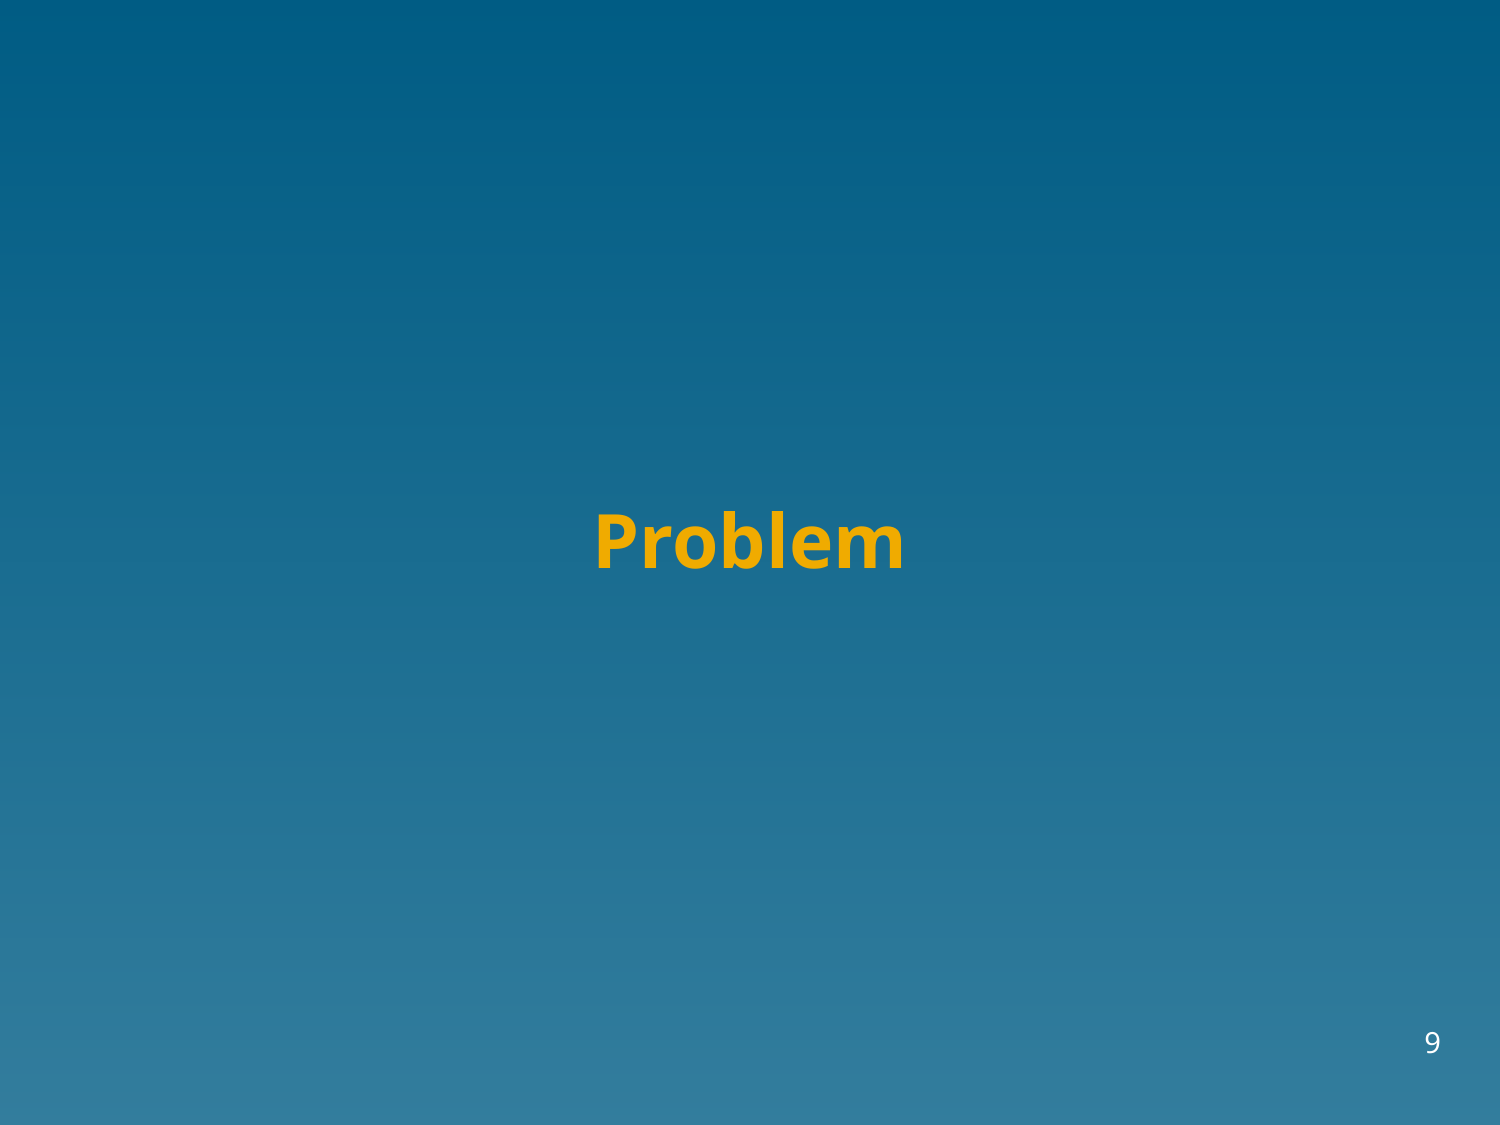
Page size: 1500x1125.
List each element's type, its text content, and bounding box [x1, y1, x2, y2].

slide_number 9 [1127, 1034, 1442, 1065]
title Problem [58, 363, 1442, 584]
